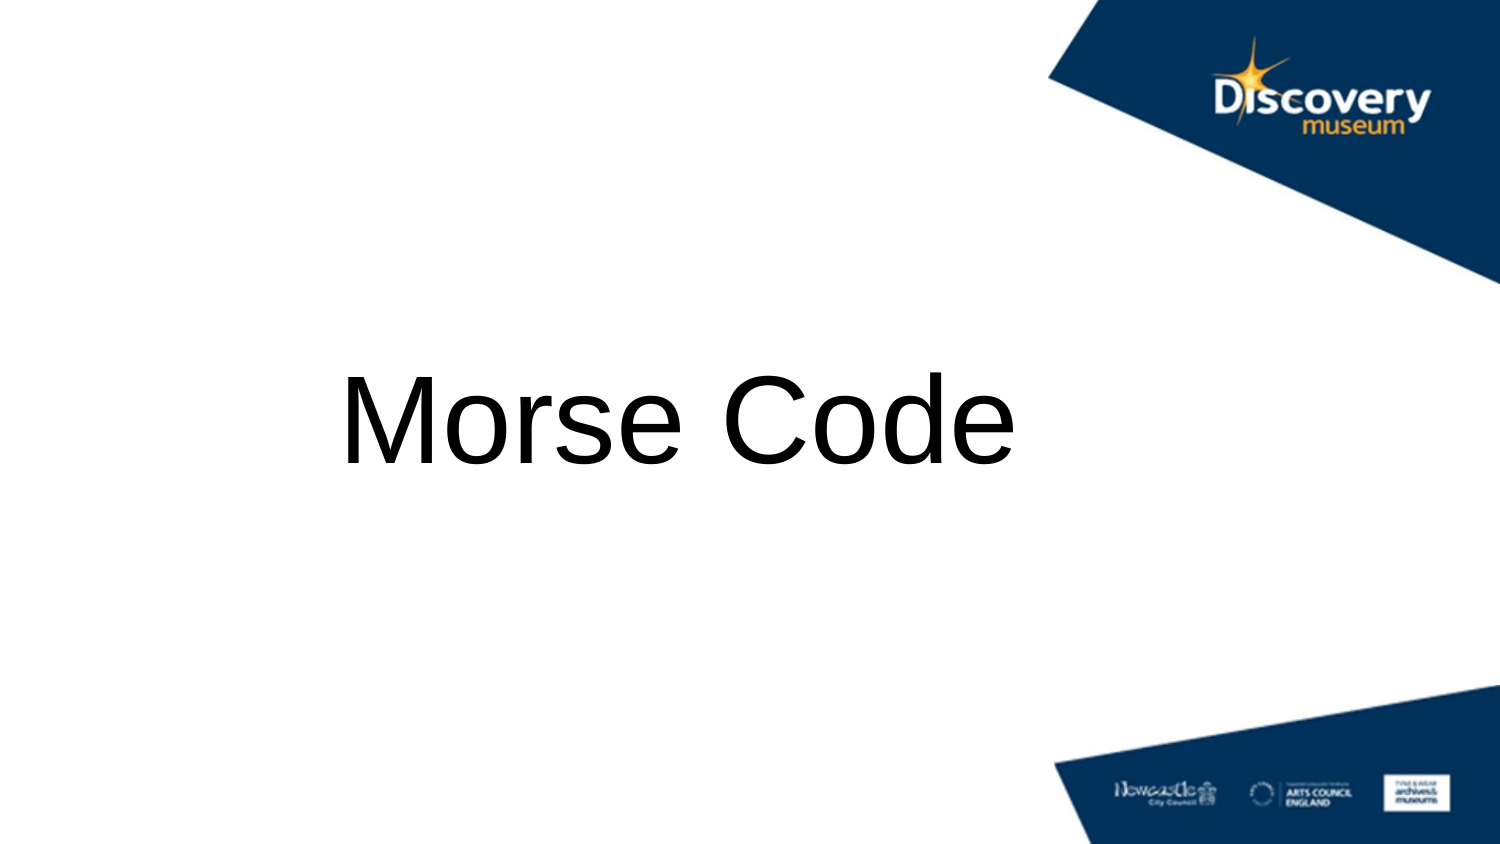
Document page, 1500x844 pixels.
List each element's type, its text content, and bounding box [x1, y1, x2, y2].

picture [1048, 0, 1500, 284]
text_box Morse Code [323, 323, 1049, 506]
picture [1054, 685, 1500, 844]
